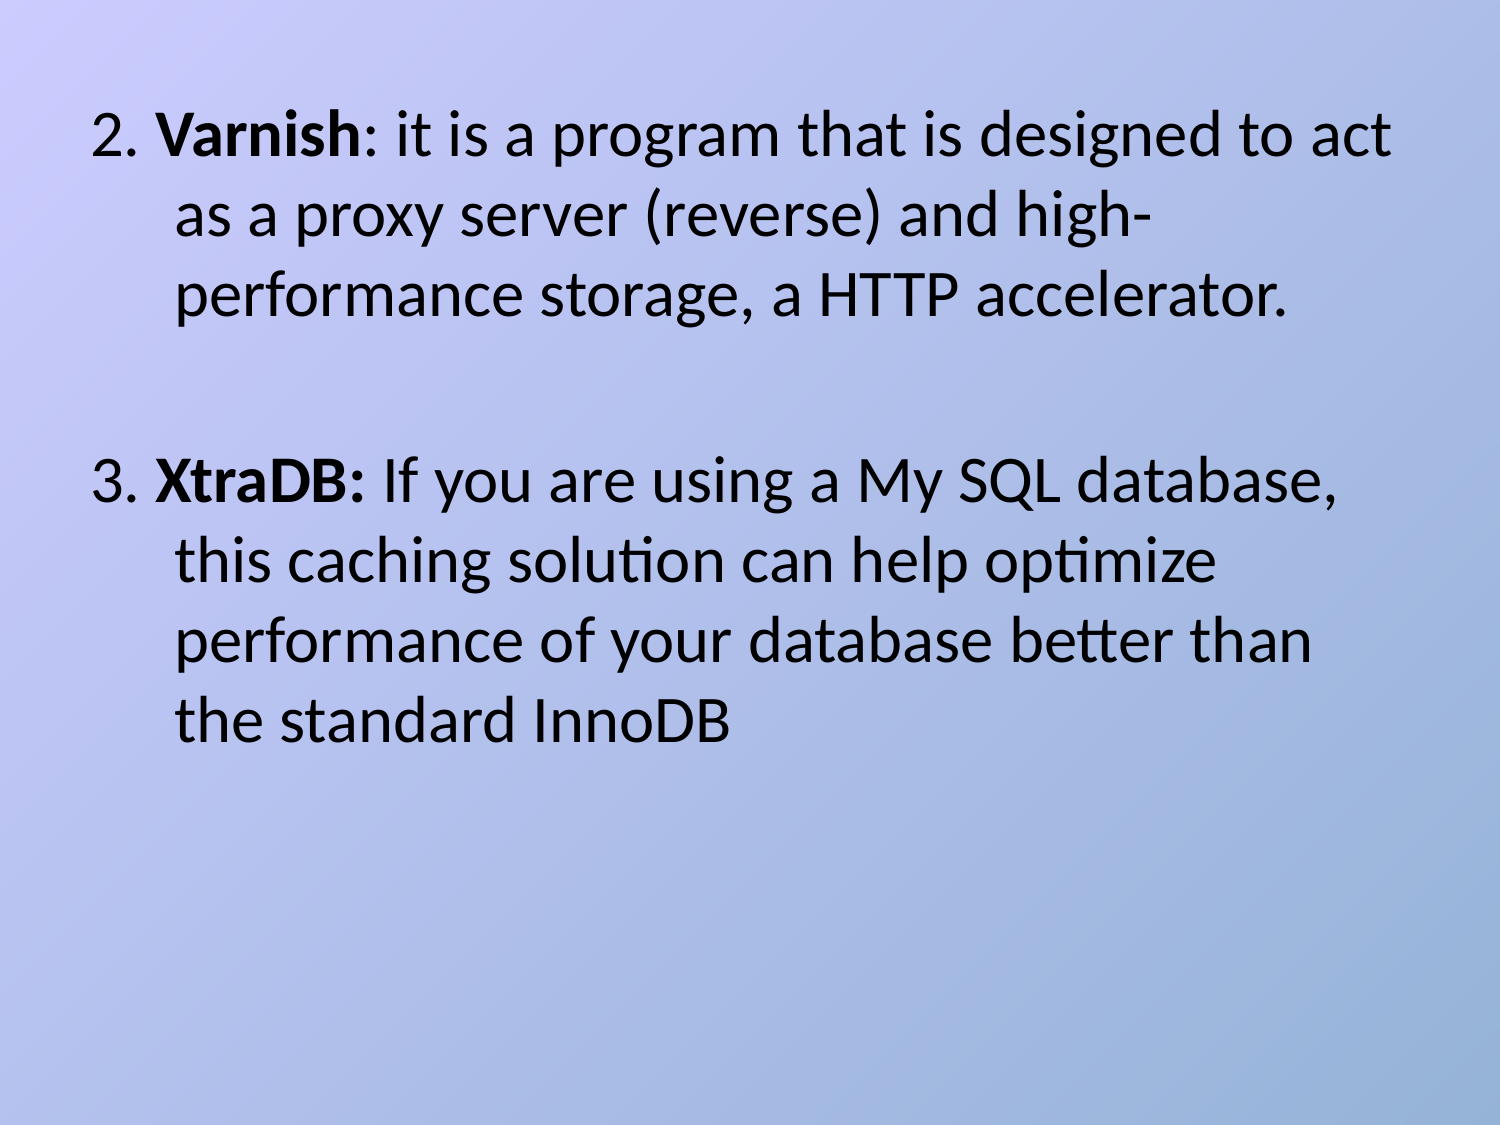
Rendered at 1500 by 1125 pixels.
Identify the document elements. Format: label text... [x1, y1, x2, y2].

list 2. Varnish: it is a program that is designed to act as a proxy server (reverse) and high-performance storage, a HTTP accelerator. 3. XtraDB: If you are using a My SQL database, this caching solution can help optimize performance of your database better than the standard InnoDB [75, 82, 1425, 1005]
